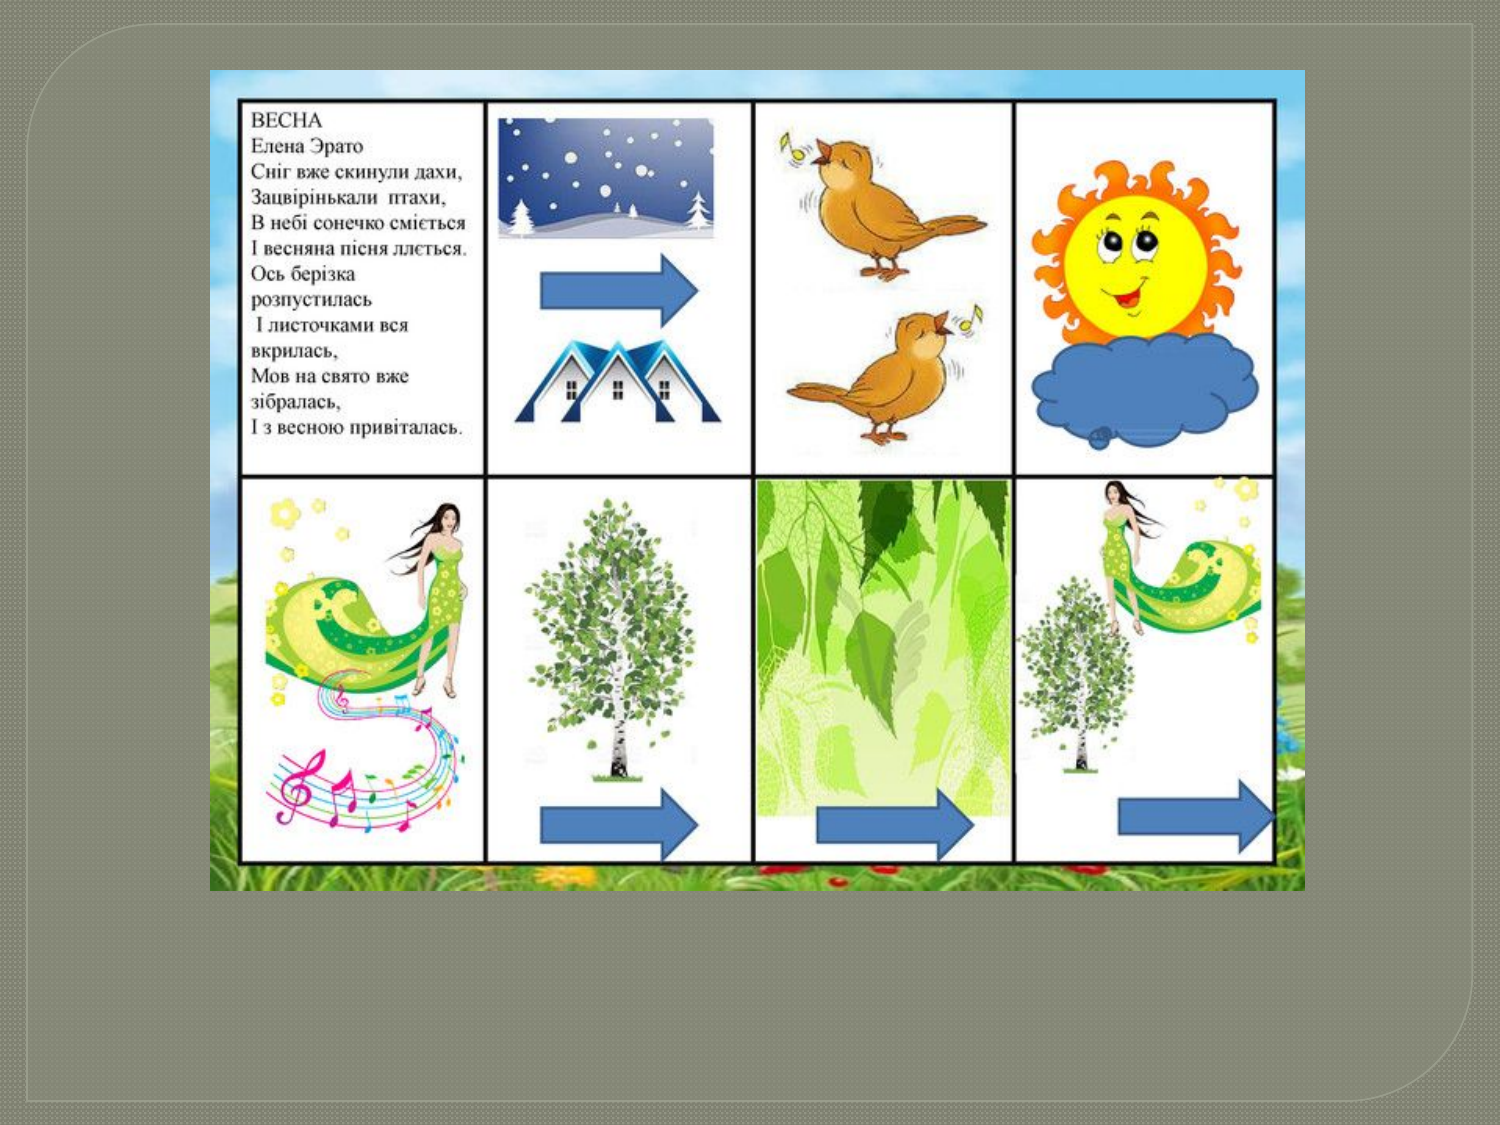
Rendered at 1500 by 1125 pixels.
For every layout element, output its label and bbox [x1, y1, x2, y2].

picture [210, 70, 1305, 891]
